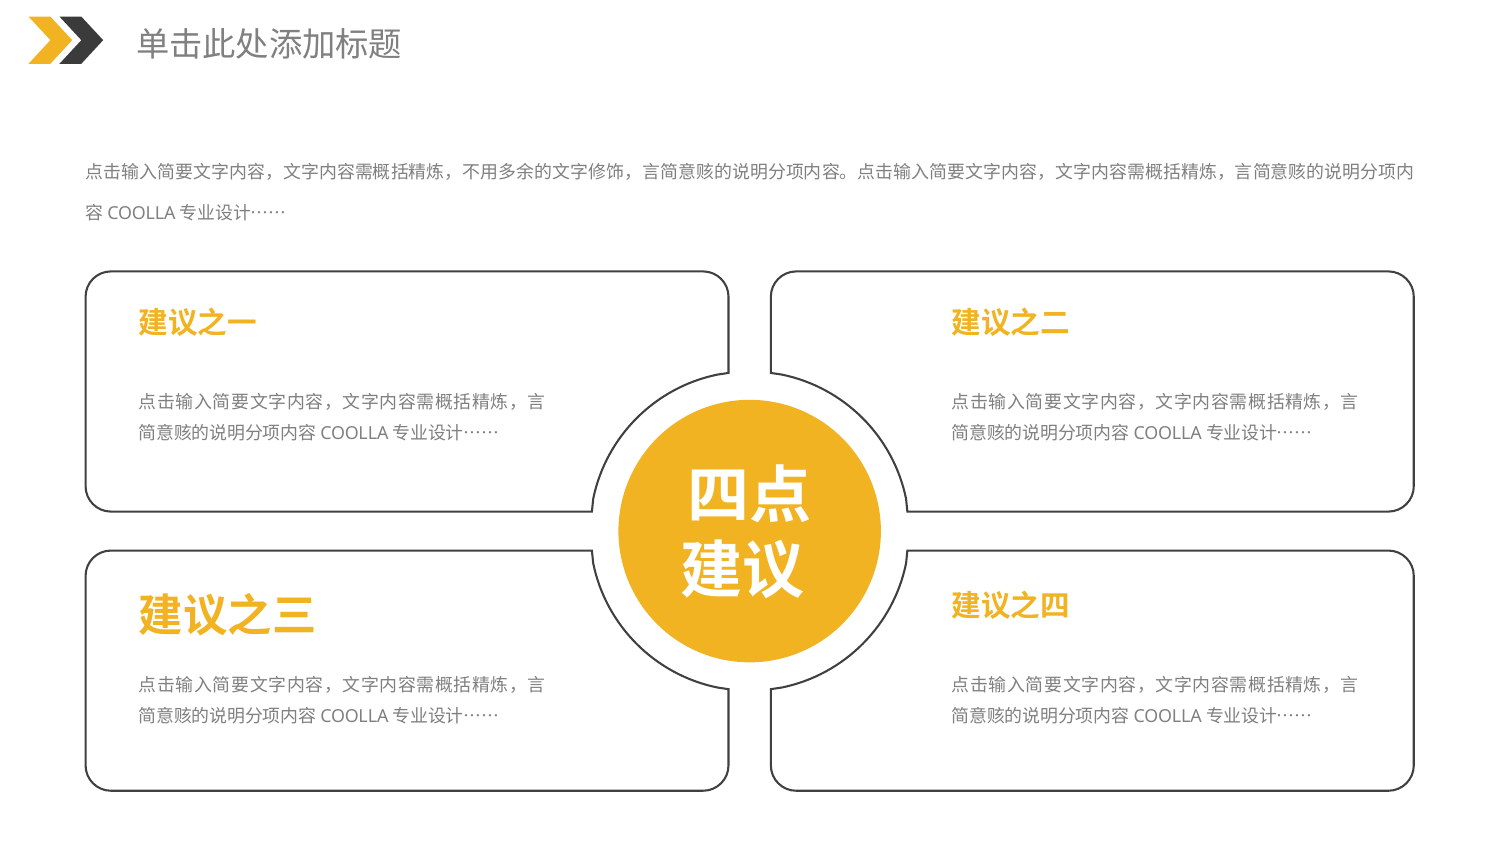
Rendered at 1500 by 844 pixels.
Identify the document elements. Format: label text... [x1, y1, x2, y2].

text_box [769, 270, 1415, 513]
text_box [769, 549, 1415, 792]
text_box 点击输入简要文字内容，文字内容需概括精炼，言简意赅的说明分项内容COOLLA专业设计…… [951, 664, 1360, 727]
text_box 建议之一 [138, 303, 368, 340]
text_box 点击输入简要文字内容，文字内容需概括精炼，言简意赅的说明分项内容COOLLA专业设计…… [951, 380, 1360, 444]
text_box 点击输入简要文字内容，文字内容需概括精炼，不用多余的文字修饰，言简意赅的说明分项内容。点击输入简要文字内容，文字内容需概括精炼，言简意赅的说明分项内容COOLLA专业设计…… [85, 141, 1416, 224]
text_box 建议之三 [138, 587, 368, 641]
text_box [617, 398, 882, 664]
text_box 点击输入简要文字内容，文字内容需概括精炼，言简意赅的说明分项内容COOLLA专业设计…… [138, 664, 547, 727]
text_box 四点建议 [678, 455, 821, 605]
text_box [84, 549, 730, 792]
text_box 建议之四 [951, 587, 1182, 623]
text_box 点击输入简要文字内容，文字内容需概括精炼，言简意赅的说明分项内容COOLLA专业设计…… [138, 380, 547, 444]
text_box [84, 270, 730, 513]
text_box 建议之二 [951, 303, 1182, 340]
